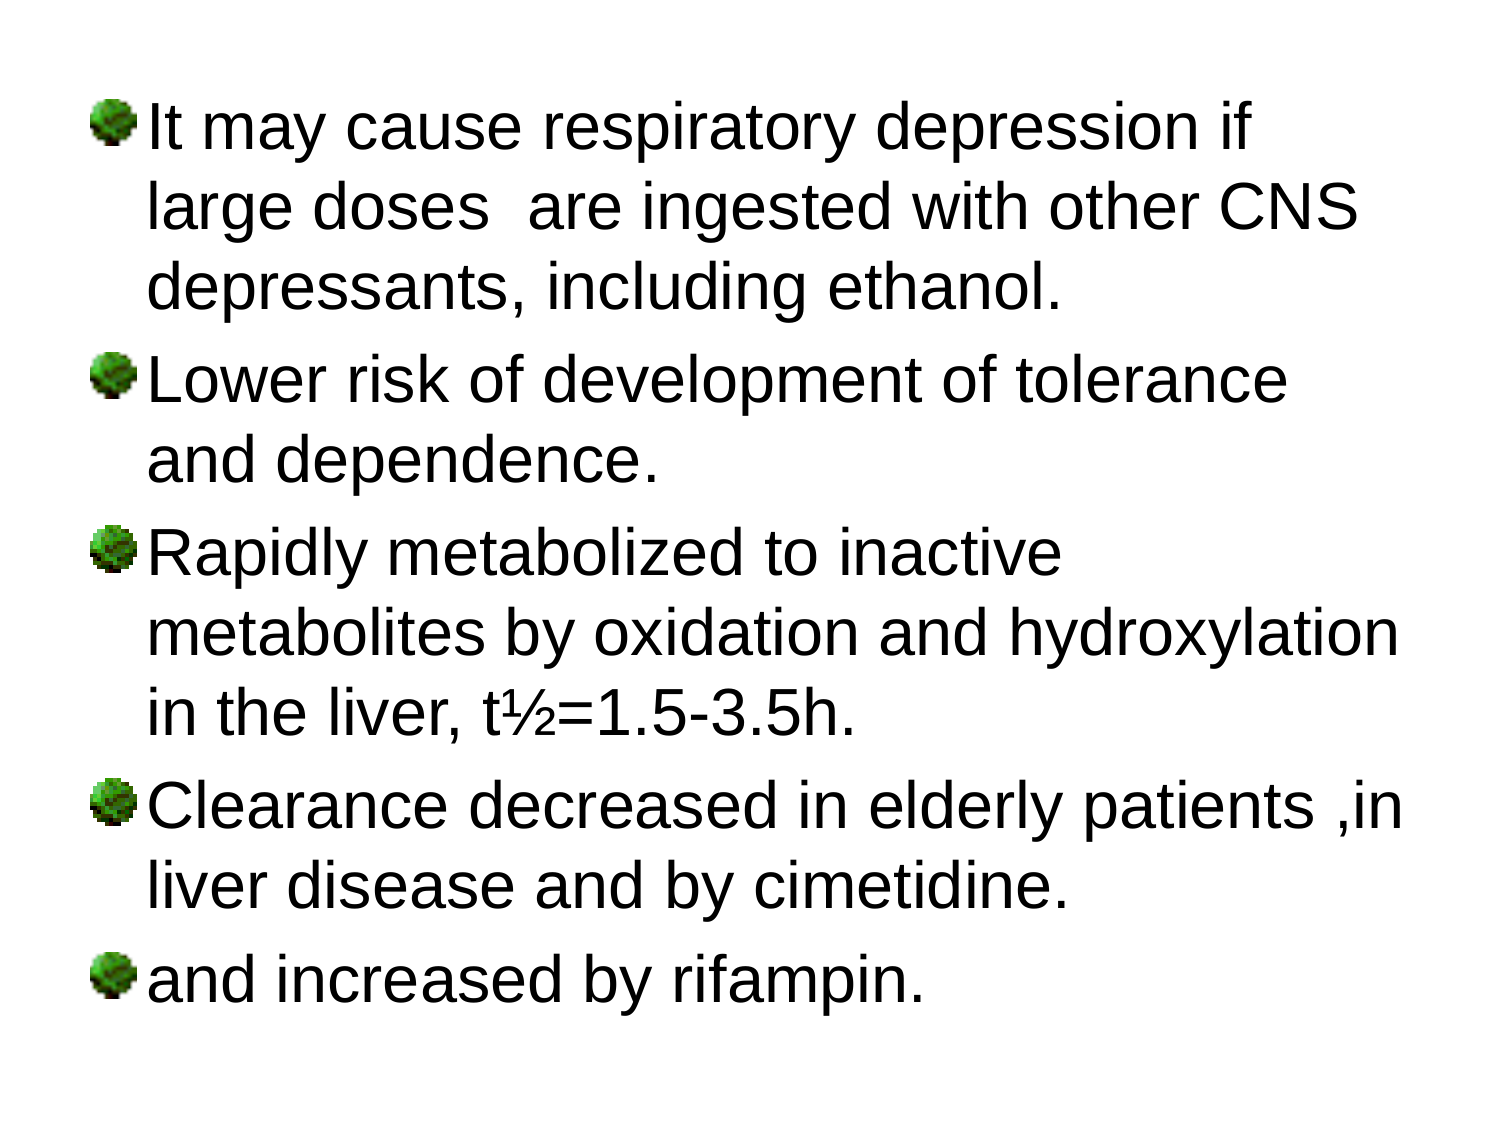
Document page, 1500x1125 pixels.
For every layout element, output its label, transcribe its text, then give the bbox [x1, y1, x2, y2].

picture [90, 952, 137, 999]
picture [90, 778, 137, 826]
picture [90, 99, 137, 146]
picture [90, 352, 137, 399]
picture [90, 525, 137, 573]
list It may cause respiratory depression if large doses are ingested with other CNS depressants, including ethanol. Lower risk of development of tolerance and dependence. Rapidly metabolized to inactive metabolites by oxidation and hydroxylation in the liver, t½=1.5-3.5h. Clearance decreased in elderly patients ,in liver disease and by cimetidine. and increased by rifampin. [74, 74, 1426, 1088]
